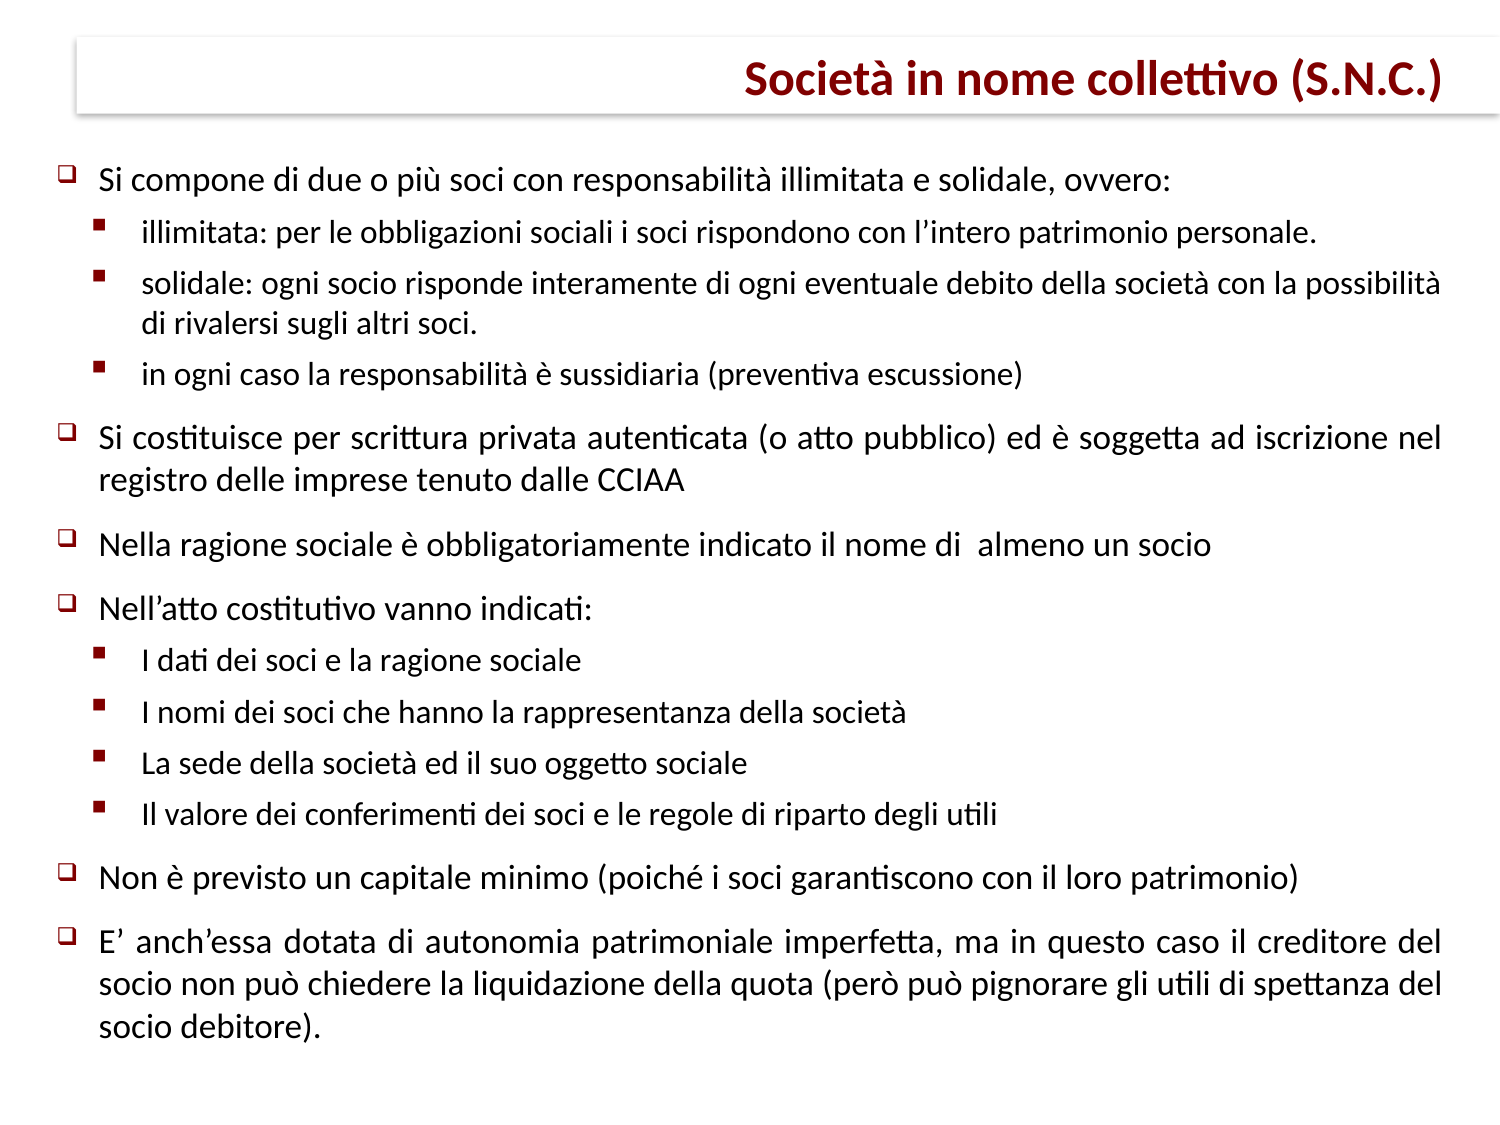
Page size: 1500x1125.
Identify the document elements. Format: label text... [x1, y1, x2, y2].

title Società in nome collettivo (S.N.C.) [75, 36, 1459, 114]
list Si compone di due o più soci con responsabilità illimitata e solidale, ovvero: illimitata: per le obbligazioni sociali i soci rispondono con l’intero patrimonio personale. solidale: ogni socio risponde interamente di ogni eventuale debito della società con la possibilità di rivalersi sugli altri soci. in ogni caso la responsabilità è sussidiaria (preventiva escussione) Si costituisce per scrittura privata autenticata (o atto pubblico) ed è soggetta ad iscrizione nel registro delle imprese tenuto dalle CCIAA Nella ragione sociale è obbligatoriamente indicato il nome di almeno un socio Nell’atto costitutivo vanno indicati: I dati dei soci e la ragione sociale I nomi dei soci che hanno la rappresentanza della società La sede della società ed il suo oggetto sociale Il valore dei conferimenti dei soci e le regole di riparto degli utili Non è previsto un capitale minimo (poiché i soci garantiscono con il loro patrimonio) E’ anch’essa dotata di autonomia patrimoniale imperfetta, ma in questo caso il creditore del socio non può chiedere la liquidazione della quota (però può pignorare gli utili di spettanza del socio debitore). [41, 149, 1459, 1059]
